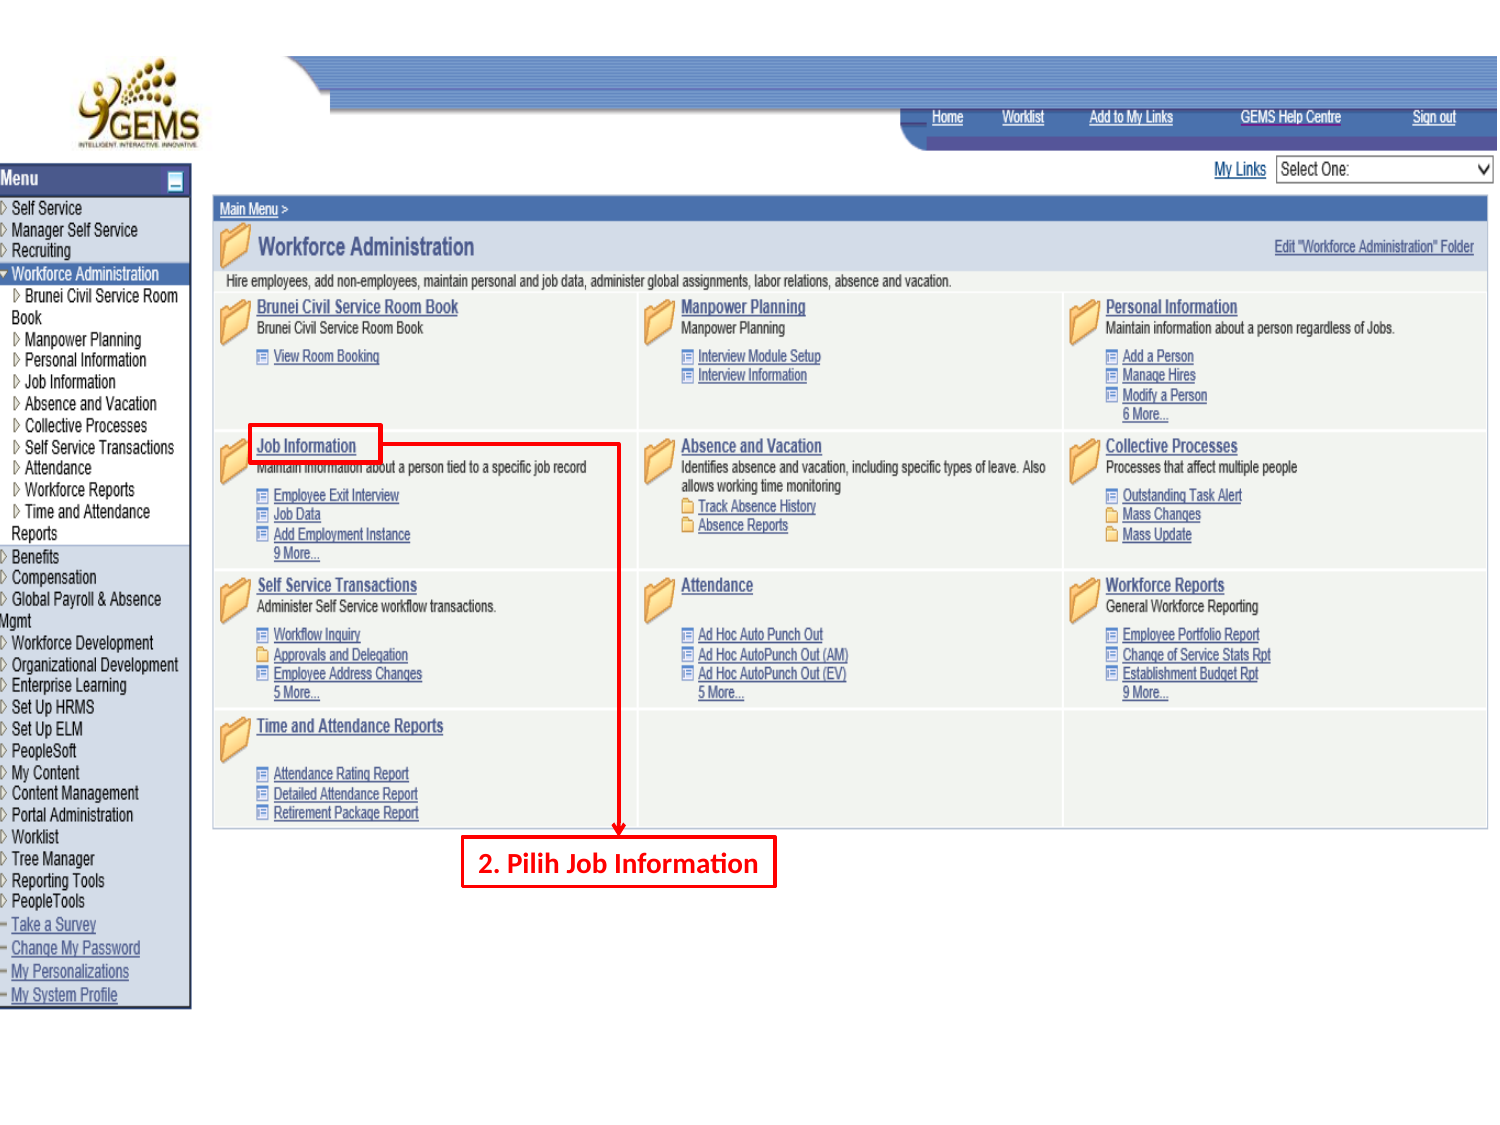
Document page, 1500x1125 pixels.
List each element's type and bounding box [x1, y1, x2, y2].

text_box [380, 443, 619, 838]
picture [0, 55, 1500, 1082]
